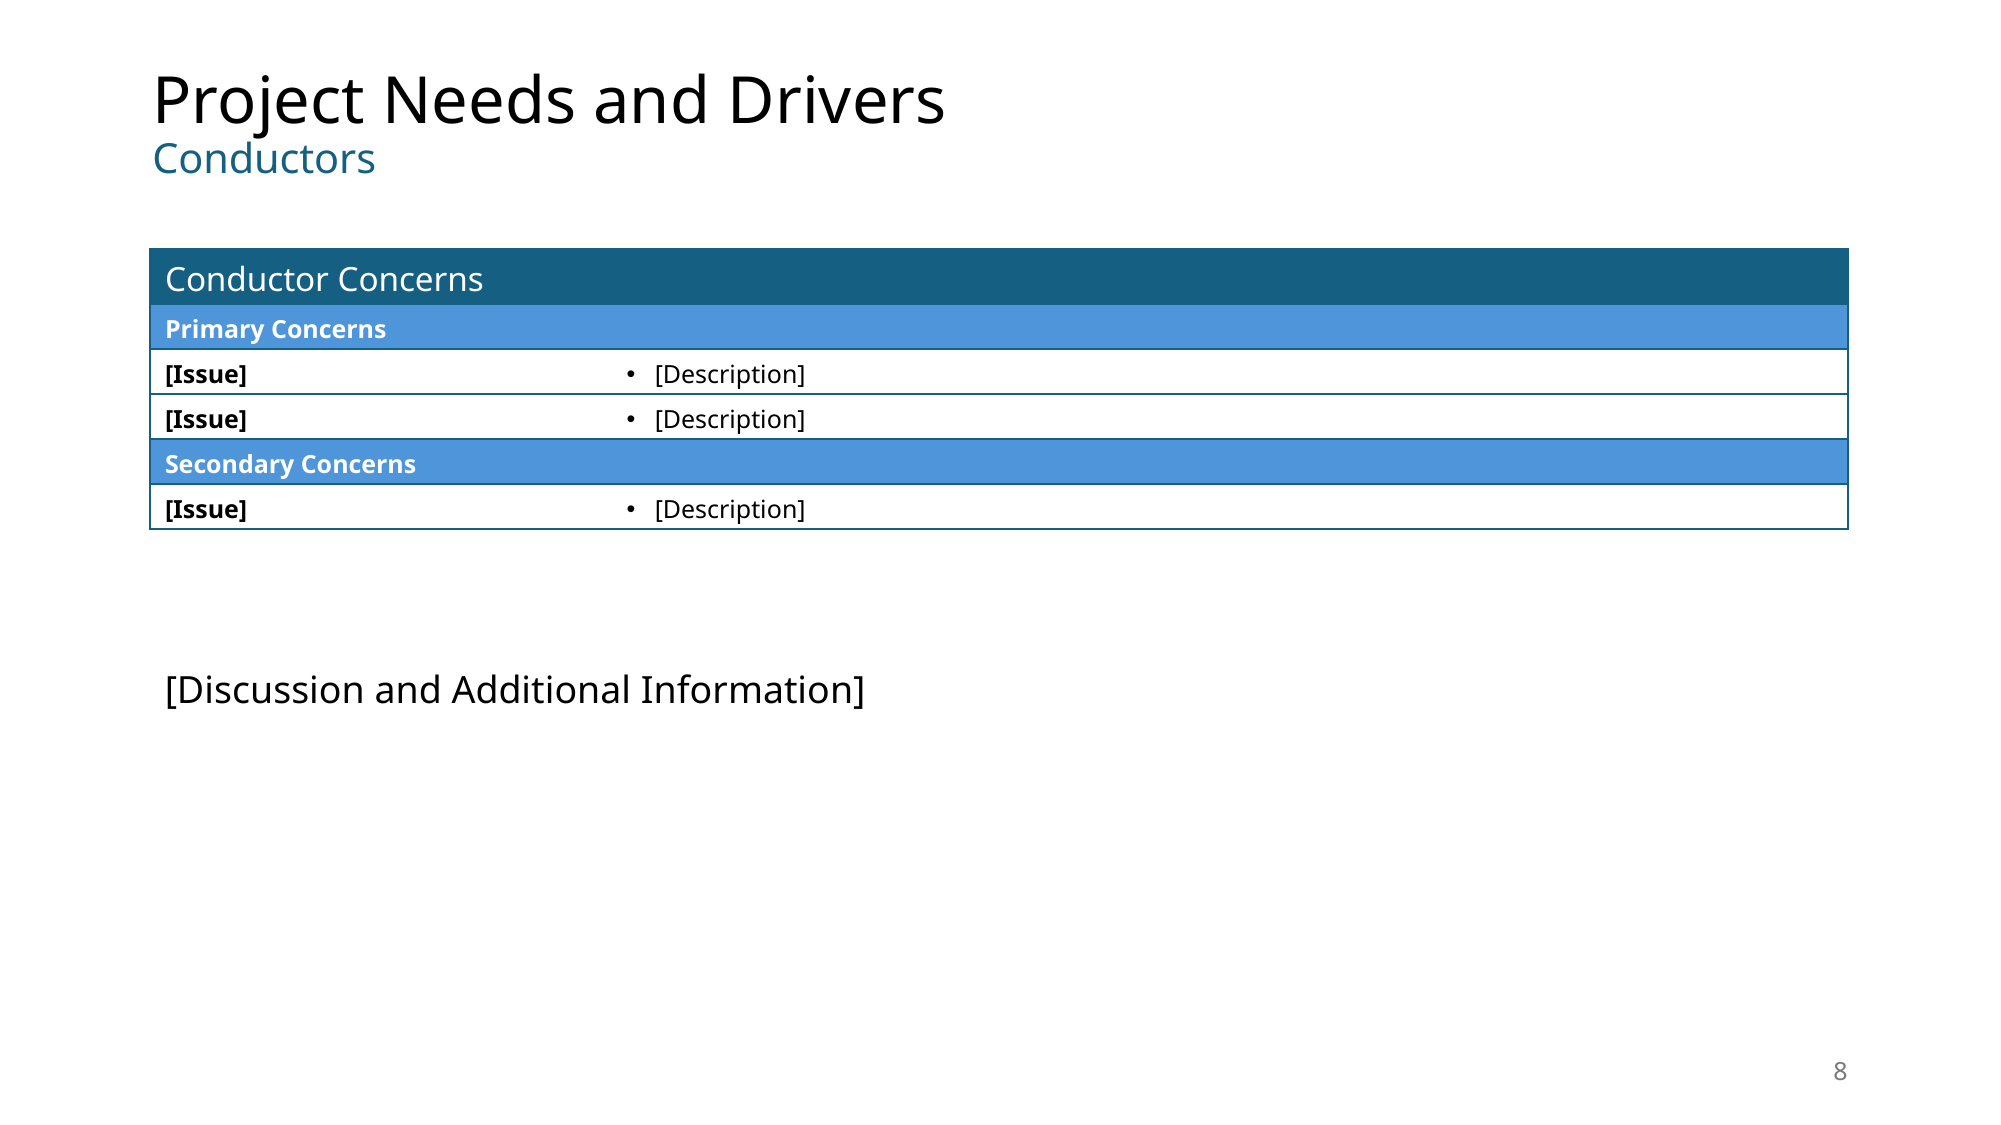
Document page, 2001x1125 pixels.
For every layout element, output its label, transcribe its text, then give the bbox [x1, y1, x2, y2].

text_box [Discussion and Additional Information] [150, 658, 1848, 719]
slide_number 8 [1412, 1042, 1863, 1103]
table_cell [Issue] [151, 359, 612, 406]
table_cell [Description] [612, 408, 1847, 456]
table_cell [Description] [612, 506, 1847, 554]
table_cell [612, 457, 1847, 505]
table_cell [Description] [612, 359, 1847, 406]
table_cell [Issue] [151, 408, 612, 456]
table_header Conductor Concerns [151, 250, 1847, 308]
table_cell [Issue] [151, 506, 612, 554]
table_cell Secondary Concerns [151, 457, 612, 505]
table_cell Primary Concerns [151, 310, 612, 357]
table_cell [612, 310, 1847, 357]
title Project Needs and Drivers Conductors [137, 59, 1863, 191]
